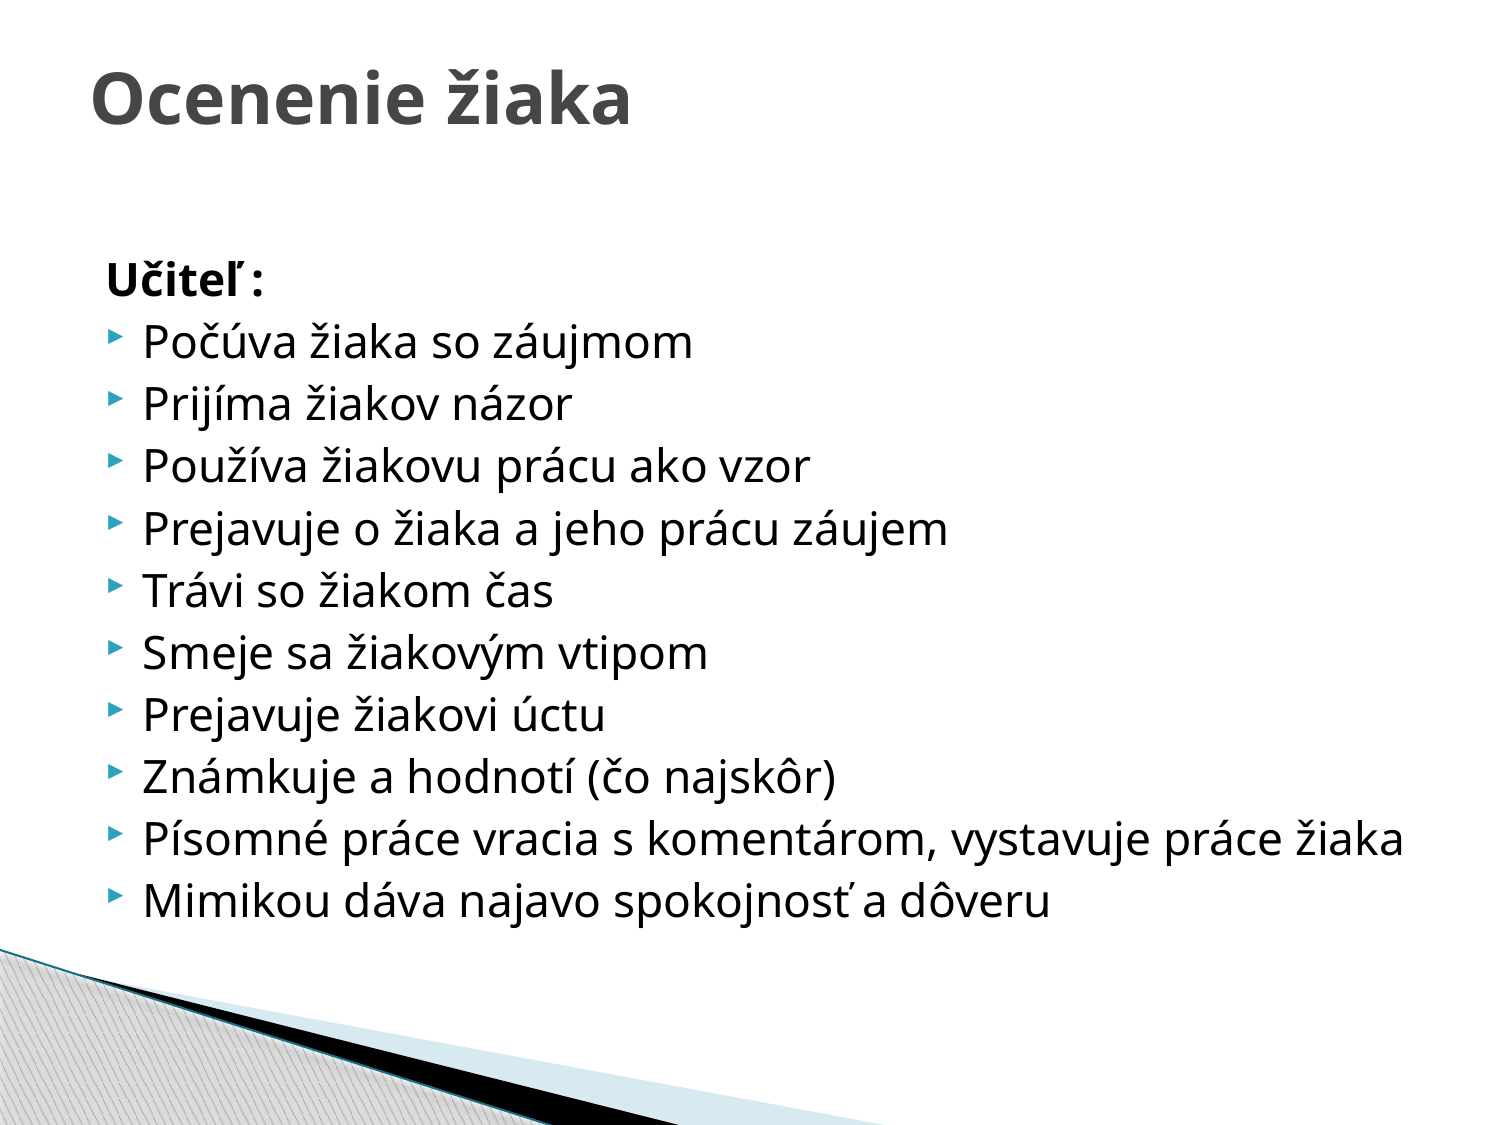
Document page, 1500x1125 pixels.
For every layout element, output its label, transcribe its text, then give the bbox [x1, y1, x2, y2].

list Učiteľ : Počúva žiaka so záujmom Prijíma žiakov názor Používa žiakovu prácu ako vzor Prejavuje o žiaka a jeho prácu záujem Trávi so žiakom čas Smeje sa žiakovým vtipom Prejavuje žiakovi úctu Známkuje a hodnotí (čo najskôr) Písomné práce vracia s komentárom, vystavuje práce žiaka Mimikou dáva najavo spokojnosť a dôveru [75, 243, 1425, 986]
title Ocenenie žiaka [75, 45, 1425, 233]
